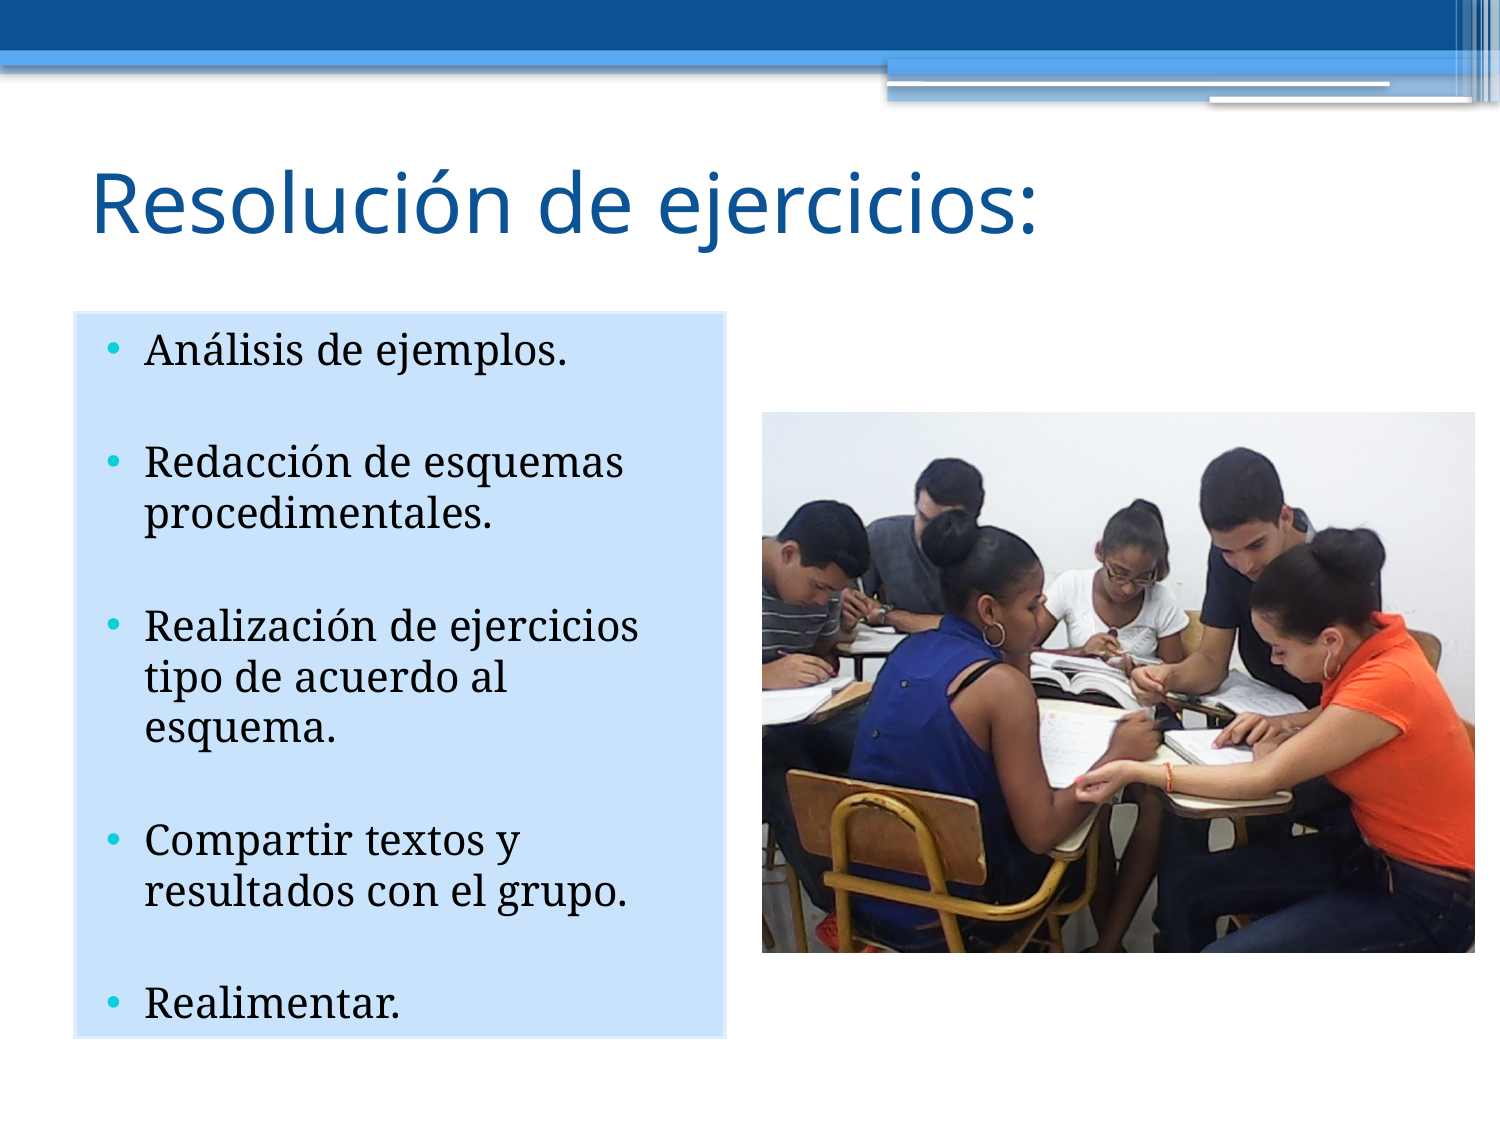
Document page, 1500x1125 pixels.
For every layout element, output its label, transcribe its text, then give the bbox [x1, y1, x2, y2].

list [762, 412, 1476, 953]
title Resolución de ejercicios: [75, 112, 1425, 288]
list Análisis de ejemplos. Redacción de esquemas procedimentales. Realización de ejercicios tipo de acuerdo al esquema. Compartir textos y resultados con el grupo. Realimentar. [73, 311, 727, 1039]
